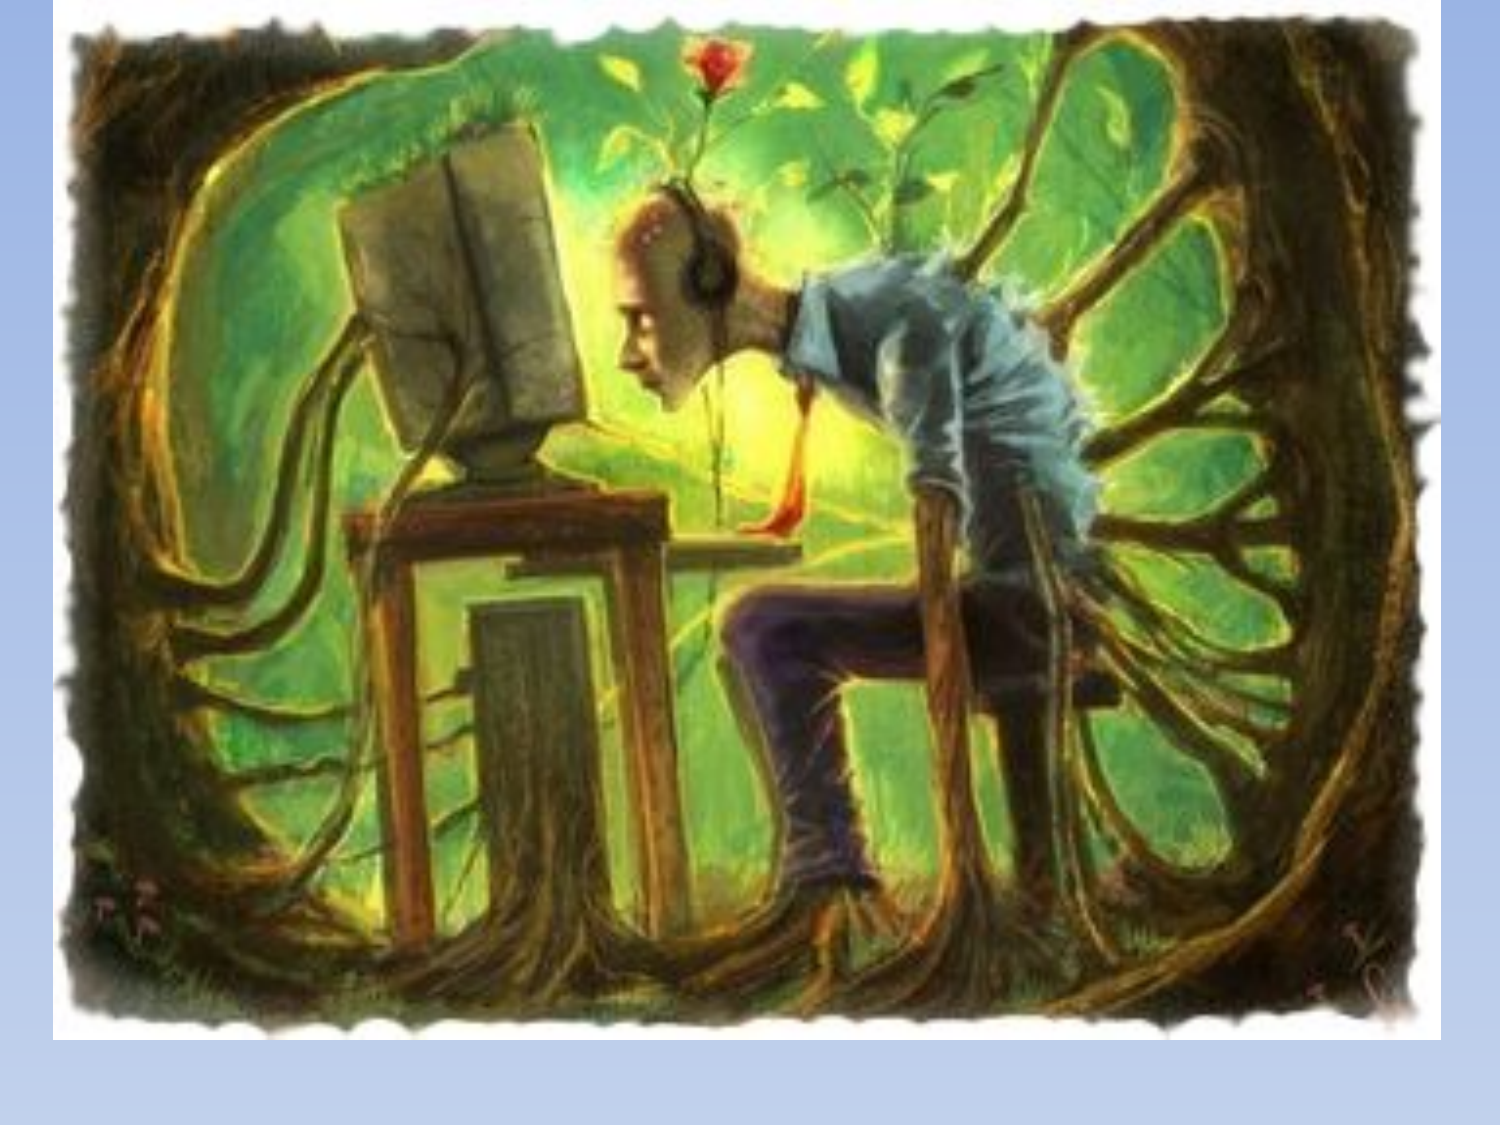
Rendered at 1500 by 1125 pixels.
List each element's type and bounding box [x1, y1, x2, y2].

list [52, 0, 1441, 1040]
